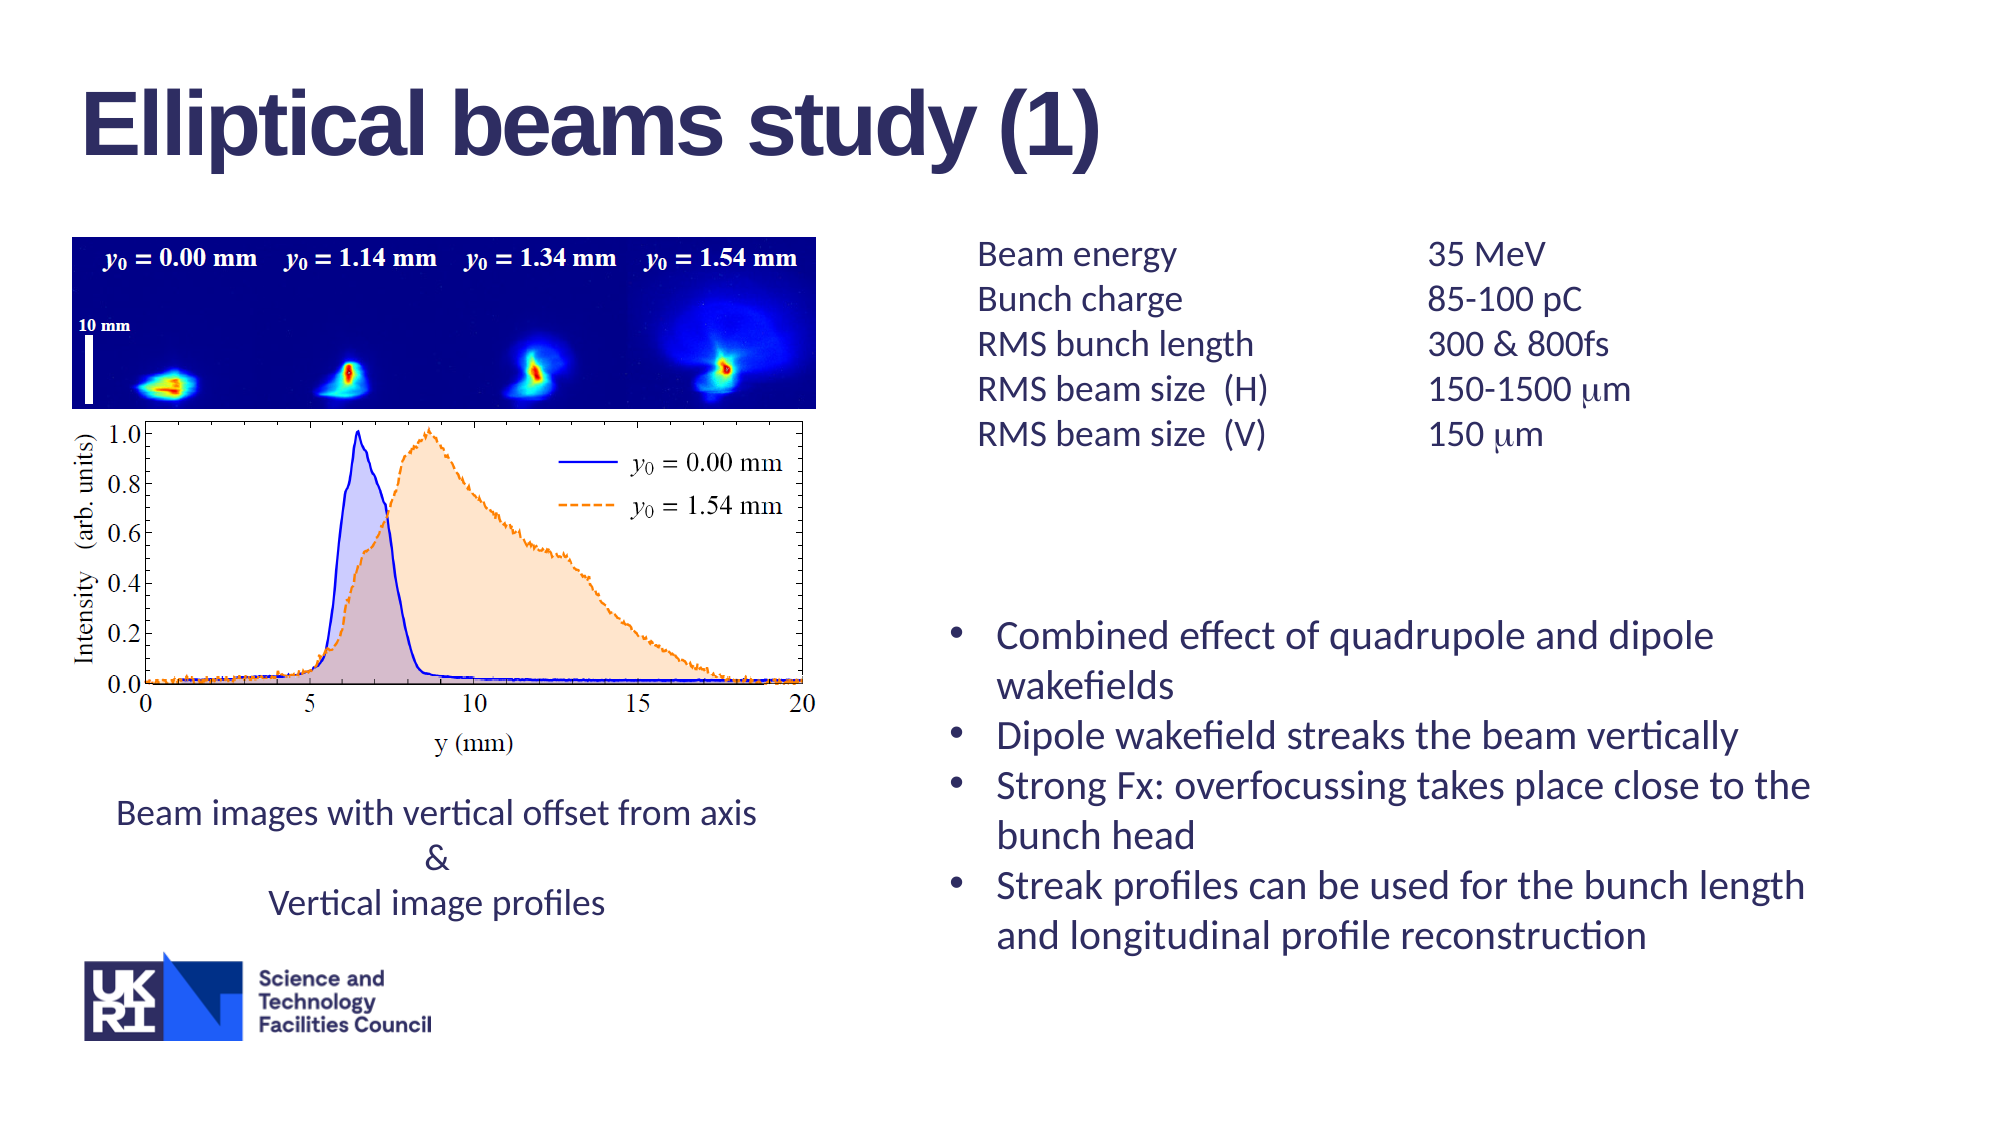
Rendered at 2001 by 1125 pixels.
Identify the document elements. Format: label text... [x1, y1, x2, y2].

text_box Combined effect of quadrupole and dipole wakefields Dipole wakefield streaks the beam vertically Strong Fx: overfocussing takes place close to the bunch head Streak profiles can be used for the bunch length and longitudinal profile reconstruction [934, 600, 1875, 965]
text_box Beam energy 35 MeV Bunch charge 85-100 pC RMS bunch length 300 & 800fs RMS beam size (H) 150-1500 mm RMS beam size (V) 150 mm [962, 221, 1647, 462]
text_box Elliptical beams study (1) [66, 56, 1669, 182]
picture [54, 221, 829, 767]
text_box Beam images with vertical offset from axis & Vertical image profiles [101, 780, 773, 931]
picture [84, 951, 431, 1041]
